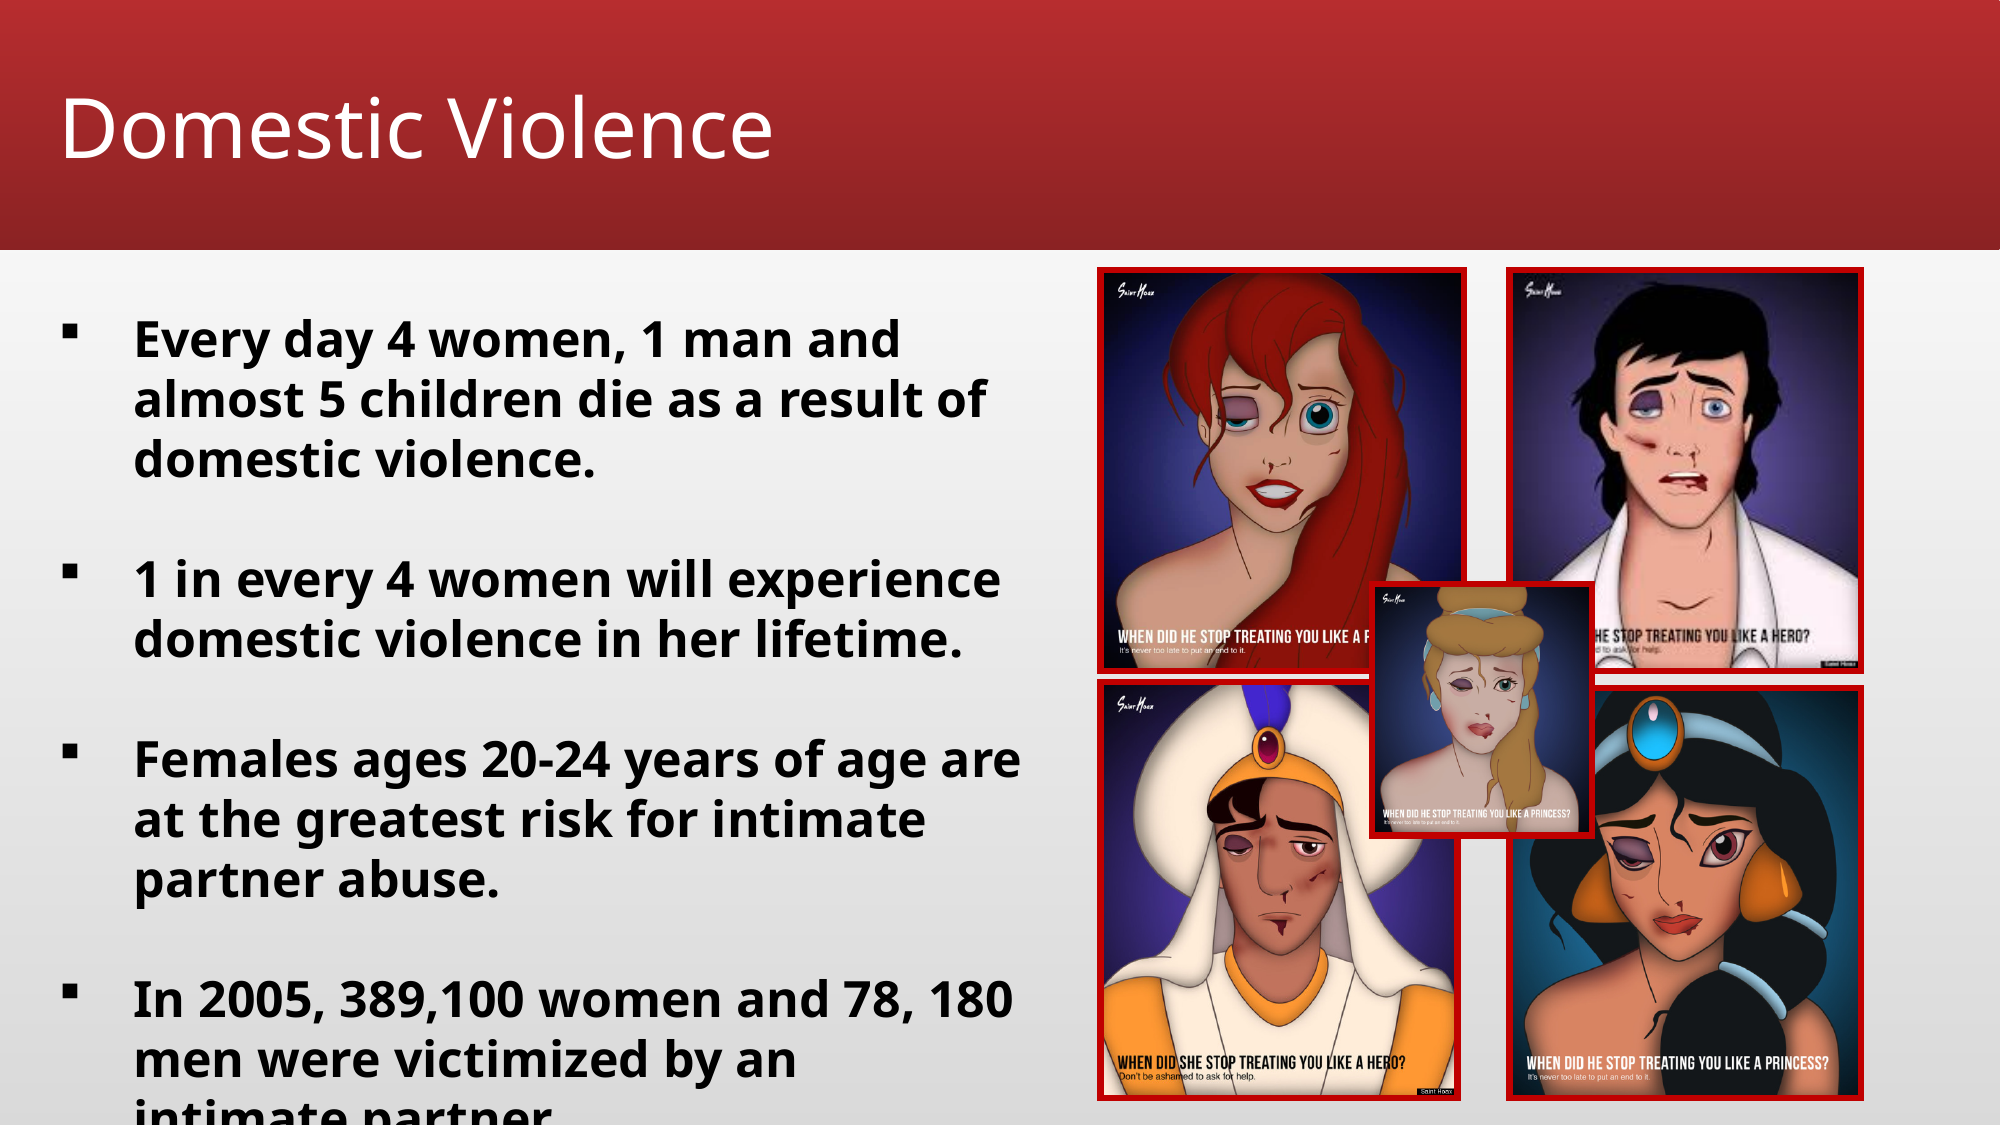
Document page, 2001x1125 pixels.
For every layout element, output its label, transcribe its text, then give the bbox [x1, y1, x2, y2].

text_box Every day 4 women, 1 man and almost 5 children die as a result of domestic violence. 1 in every 4 women will experience domestic violence in her lifetime. Females ages 20-24 years of age are at the greatest risk for intimate partner abuse. In 2005, 389,100 women and 78, 180 men were victimized by an intimate partner [43, 299, 1038, 1125]
picture [1103, 272, 1859, 1095]
text_box Domestic Violence [43, 75, 1694, 184]
